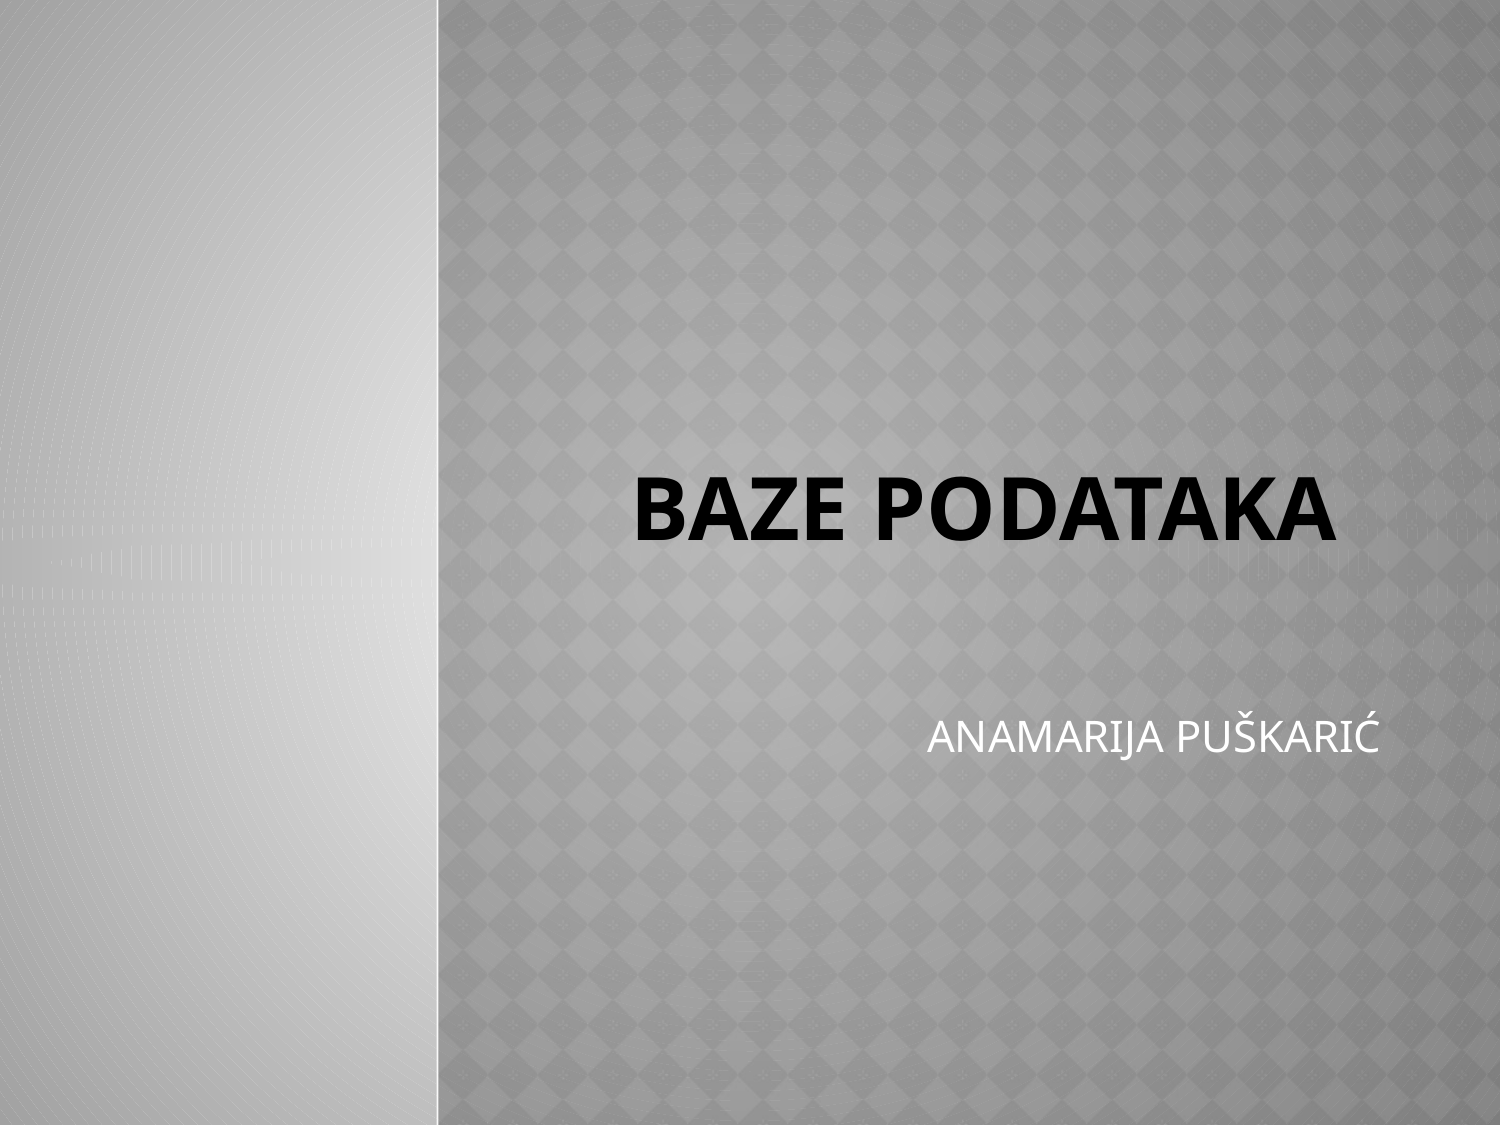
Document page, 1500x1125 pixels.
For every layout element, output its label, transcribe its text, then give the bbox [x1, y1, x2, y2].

subtitle ANAMARIJA PUŠKARIĆ [550, 580, 1390, 762]
title BAZE PODATAKA [552, 87, 1390, 558]
